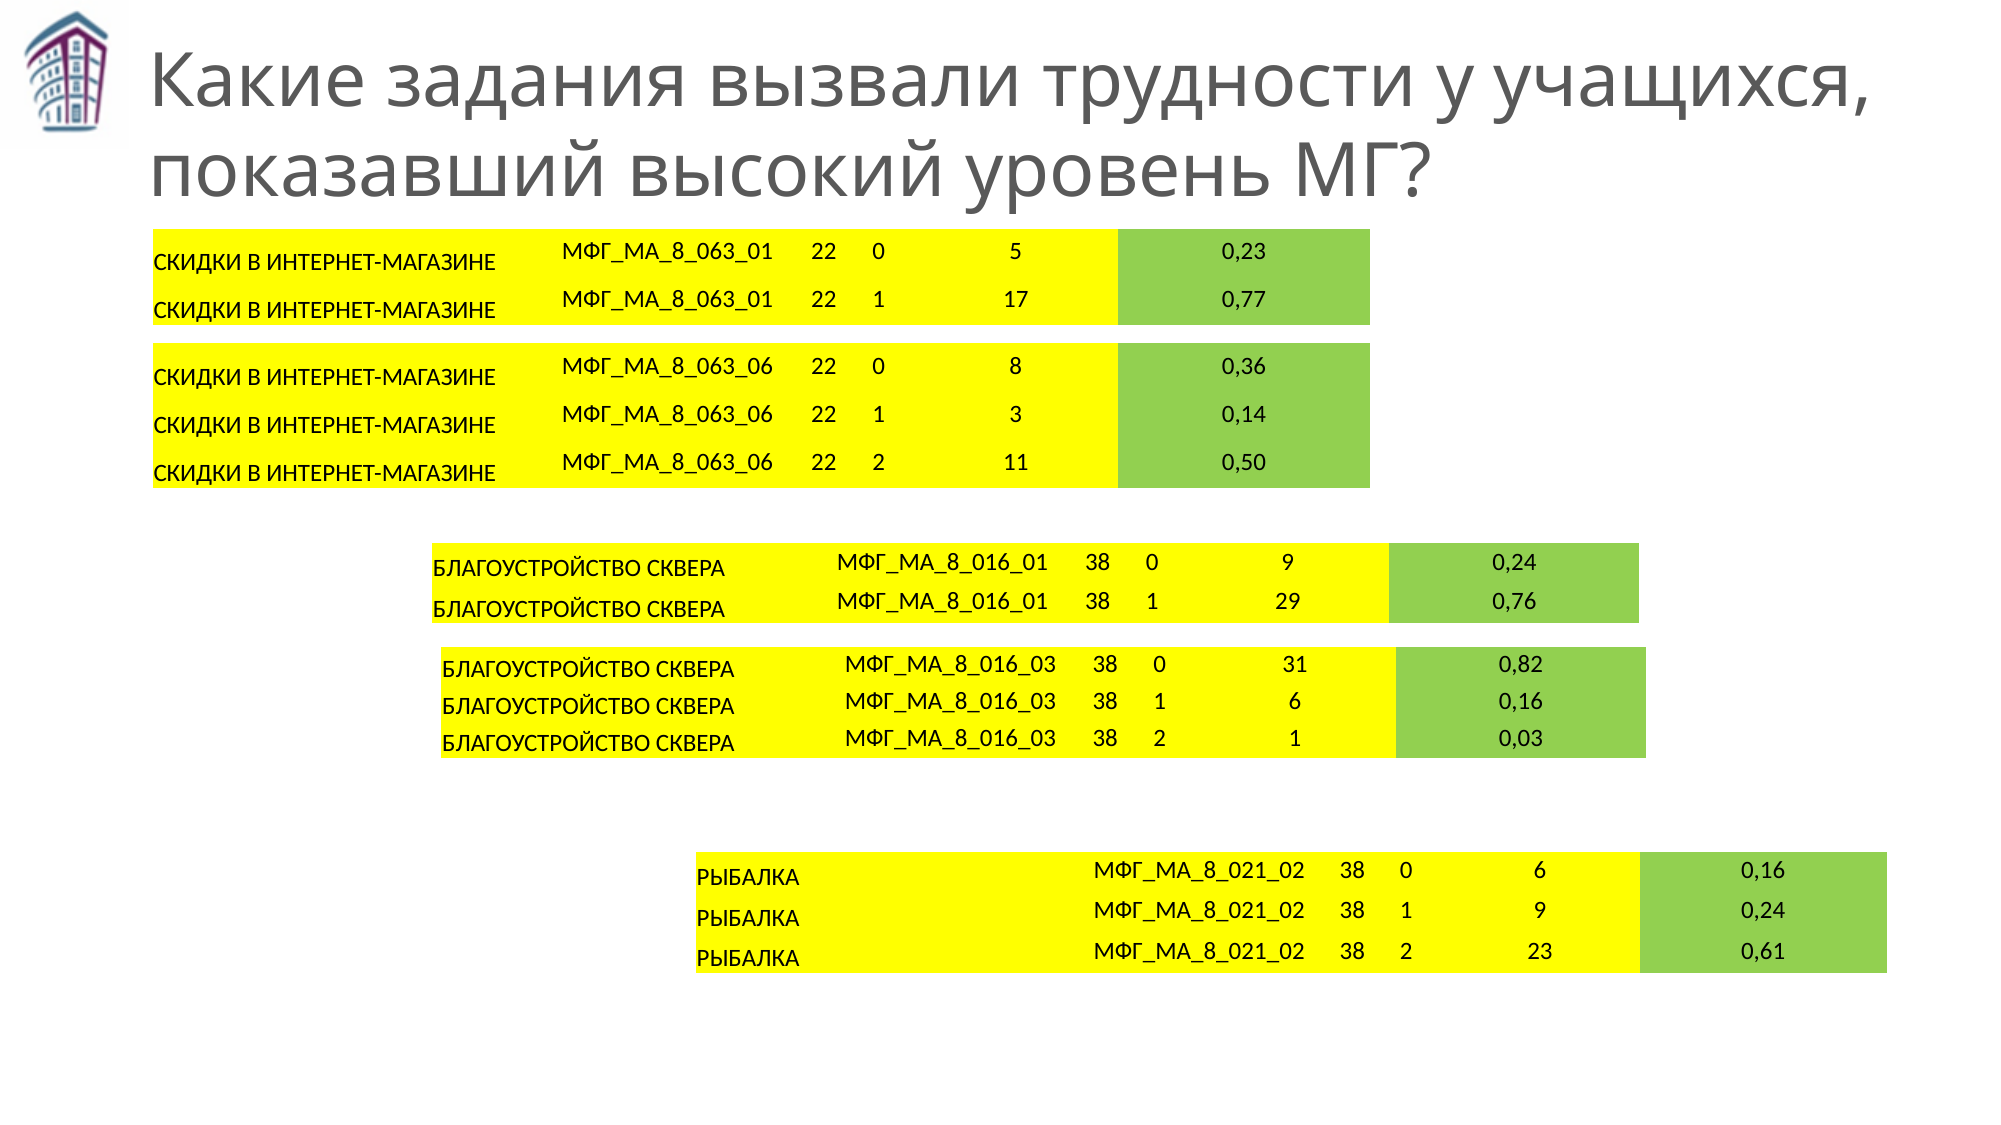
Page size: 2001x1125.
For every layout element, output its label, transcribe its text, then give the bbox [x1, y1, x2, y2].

table_cell МФГ_МА_8_016_01 [808, 583, 1077, 623]
table_cell 0,50 [1118, 440, 1370, 488]
table_header 38 [1085, 647, 1126, 684]
table_header 6 [1440, 852, 1640, 892]
table_header 8 [913, 343, 1118, 392]
table_header МФГ_МА_8_016_01 [808, 543, 1077, 583]
table_cell 2 [1126, 721, 1194, 758]
table_cell 22 [804, 440, 844, 488]
table_cell МФГ_МА_8_021_02 [1067, 892, 1332, 932]
table_header 0 [844, 229, 913, 277]
table_header МФГ_МА_8_063_06 [532, 343, 804, 392]
table_header 0 [844, 343, 913, 392]
table_cell 38 [1085, 684, 1126, 721]
table_cell 38 [1077, 583, 1118, 623]
table_cell РЫБАЛКА [696, 932, 1067, 973]
table_cell БЛАГОУСТРОЙСТВО СКВЕРА [432, 583, 808, 623]
table_cell СКИДКИ В ИНТЕРНЕТ-МАГАЗИНЕ [153, 392, 532, 440]
table_header МФГ_МА_8_021_02 [1067, 852, 1332, 892]
table_cell 38 [1332, 932, 1372, 973]
table_cell 0,03 [1396, 721, 1646, 758]
table_cell 0,77 [1118, 277, 1370, 325]
table_header 0,24 [1389, 543, 1639, 583]
table_header БЛАГОУСТРОЙСТВО СКВЕРА [432, 543, 808, 583]
table_cell СКИДКИ В ИНТЕРНЕТ-МАГАЗИНЕ [153, 277, 532, 325]
table_header 0 [1126, 647, 1194, 684]
table_header 0,16 [1640, 852, 1887, 892]
table_header 31 [1194, 647, 1396, 684]
picture [0, 0, 129, 149]
table_cell 1 [1126, 684, 1194, 721]
table_header РЫБАЛКА [696, 852, 1067, 892]
table_header 9 [1186, 543, 1389, 583]
table_header 0,82 [1396, 647, 1646, 684]
table_cell 29 [1186, 583, 1389, 623]
table_cell 9 [1440, 892, 1640, 932]
table_header 22 [804, 229, 844, 277]
table_cell 1 [844, 277, 913, 325]
table_cell 1 [1194, 721, 1396, 758]
table_cell 38 [1332, 892, 1372, 932]
table_cell СКИДКИ В ИНТЕРНЕТ-МАГАЗИНЕ [153, 440, 532, 488]
table_header 0 [1118, 543, 1186, 583]
table_cell 1 [844, 392, 913, 440]
table_cell МФГ_МА_8_063_06 [532, 440, 804, 488]
table_header СКИДКИ В ИНТЕРНЕТ-МАГАЗИНЕ [153, 229, 532, 277]
table_cell 1 [1118, 583, 1186, 623]
table_cell МФГ_МА_8_016_03 [816, 684, 1085, 721]
table_header МФГ_МА_8_063_01 [532, 229, 804, 277]
table_cell 0,14 [1118, 392, 1370, 440]
table_cell МФГ_МА_8_063_06 [532, 392, 804, 440]
table_cell 38 [1085, 721, 1126, 758]
table_header 38 [1077, 543, 1118, 583]
table_cell 0,61 [1640, 932, 1887, 973]
table_cell 1 [1372, 892, 1440, 932]
table_cell 2 [844, 440, 913, 488]
table_header 0,36 [1118, 343, 1370, 392]
table_cell 2 [1372, 932, 1440, 973]
table_header БЛАГОУСТРОЙСТВО СКВЕРА [441, 647, 816, 684]
table_cell БЛАГОУСТРОЙСТВО СКВЕРА [441, 721, 816, 758]
table_cell РЫБАЛКА [696, 892, 1067, 932]
table_header 5 [913, 229, 1118, 277]
table_header 0 [1372, 852, 1440, 892]
table_header 38 [1332, 852, 1372, 892]
table_cell 22 [804, 392, 844, 440]
title Какие задания вызвали трудности у учащихся, показавший высокий уровень МГ? [133, 23, 1952, 220]
table_cell 0,16 [1396, 684, 1646, 721]
table_cell 17 [913, 277, 1118, 325]
table_cell МФГ_МА_8_016_03 [816, 721, 1085, 758]
table_header МФГ_МА_8_016_03 [816, 647, 1085, 684]
table_cell 3 [913, 392, 1118, 440]
table_cell 0,76 [1389, 583, 1639, 623]
table_header 22 [804, 343, 844, 392]
table_cell 22 [804, 277, 844, 325]
table_cell 23 [1440, 932, 1640, 973]
table_header 0,23 [1118, 229, 1370, 277]
table_cell 11 [913, 440, 1118, 488]
table_header СКИДКИ В ИНТЕРНЕТ-МАГАЗИНЕ [153, 343, 532, 392]
table_cell 6 [1194, 684, 1396, 721]
table_cell МФГ_МА_8_021_02 [1067, 932, 1332, 973]
table_cell 0,24 [1640, 892, 1887, 932]
table_cell МФГ_МА_8_063_01 [532, 277, 804, 325]
table_cell БЛАГОУСТРОЙСТВО СКВЕРА [441, 684, 816, 721]
